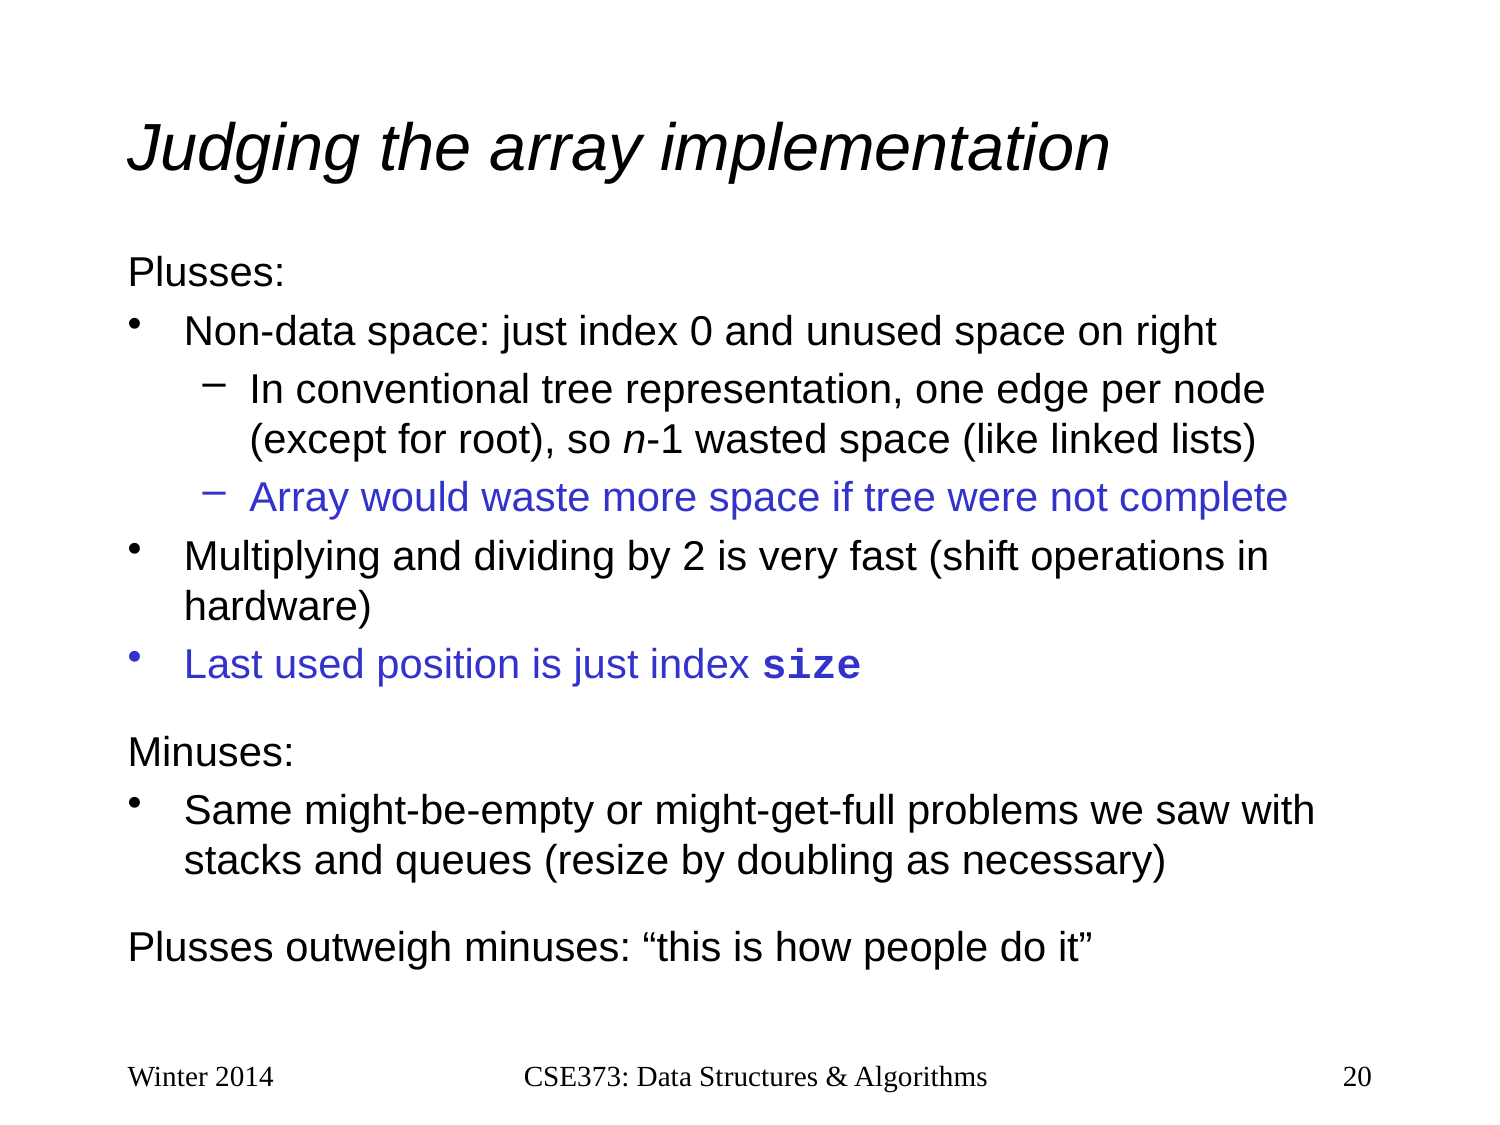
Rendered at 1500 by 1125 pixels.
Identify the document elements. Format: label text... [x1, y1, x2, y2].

list Plusses: Non-data space: just index 0 and unused space on right In conventional tree representation, one edge per node (except for root), so n-1 wasted space (like linked lists) Array would waste more space if tree were not complete Multiplying and dividing by 2 is very fast (shift operations in hardware) Last used position is just index size Minuses: Same might-be-empty or might-get-full problems we saw with stacks and queues (resize by doubling as necessary) Plusses outweigh minuses: “this is how people do it” [112, 237, 1388, 1026]
slide_number Winter 2014 [112, 1049, 426, 1125]
slide_number 20 [1074, 1049, 1388, 1125]
title Judging the array implementation [112, 49, 1388, 237]
footer CSE373: Data Structures & Algorithms [474, 1049, 1038, 1125]
